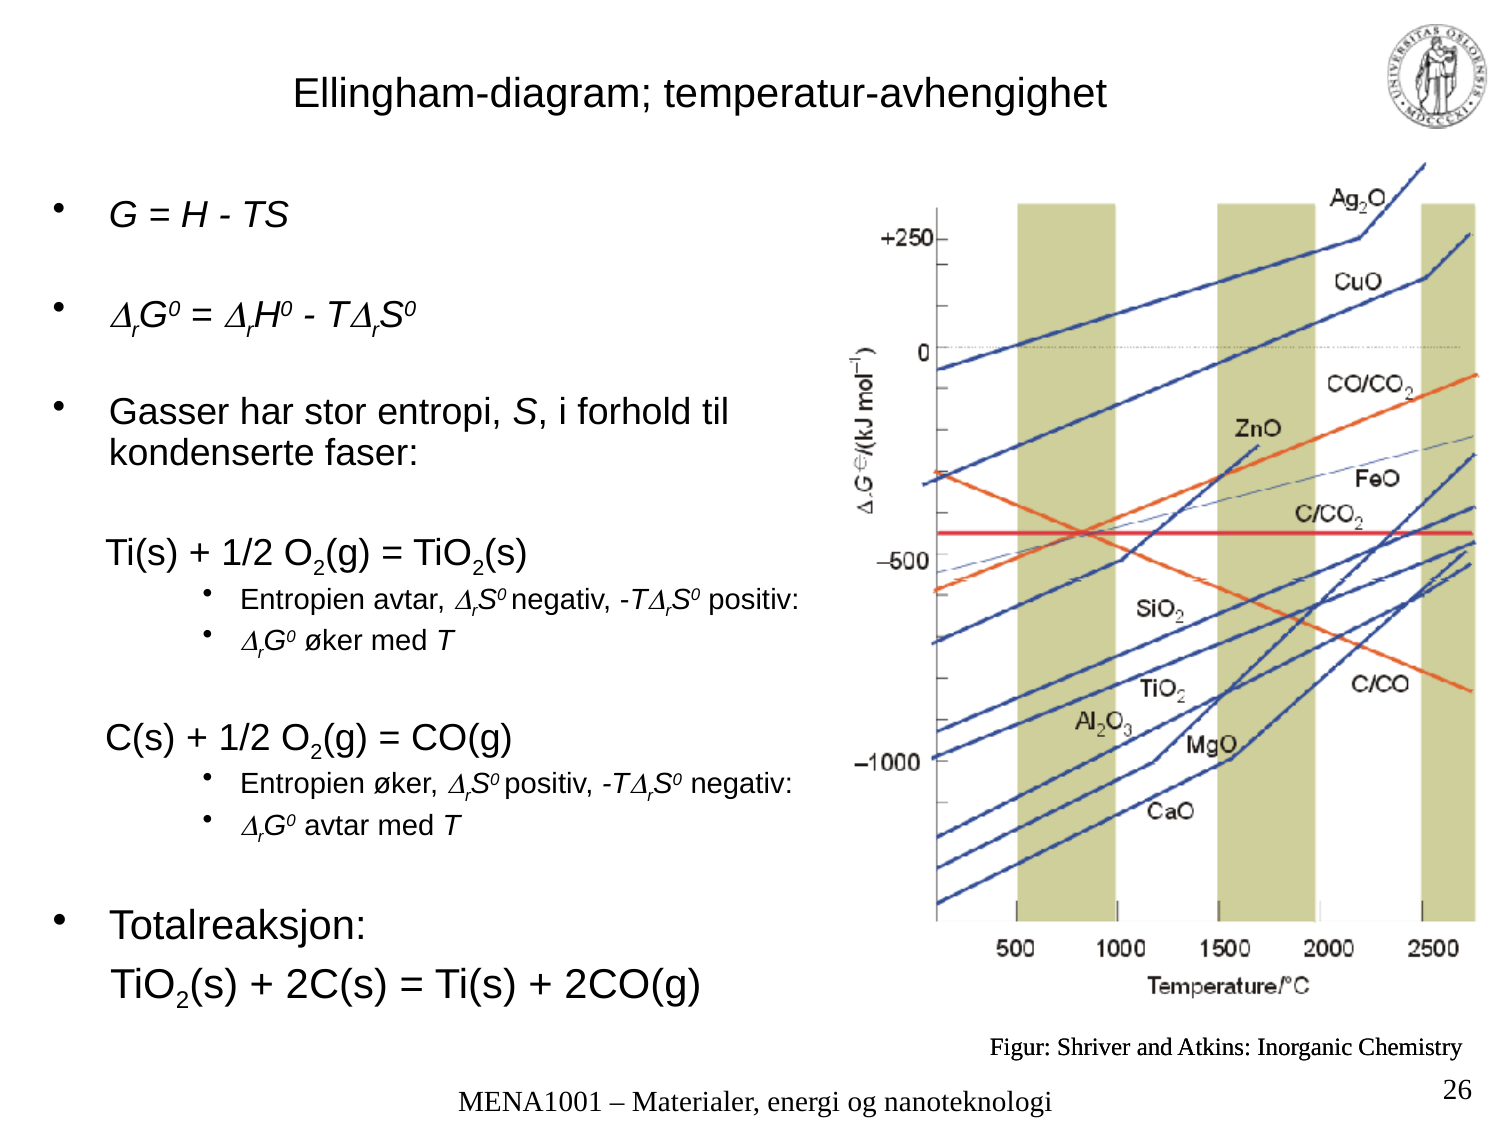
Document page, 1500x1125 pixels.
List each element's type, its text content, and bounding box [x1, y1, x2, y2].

slide_number 26 [1349, 1075, 1488, 1113]
title Ellingham-diagram; temperatur-avhengighet [62, 24, 1338, 207]
footer MENA1001 – Materialer, energi og nanoteknologi [430, 1074, 1081, 1125]
list G = H - TS rG0 = rH0 - TrS0 Gasser har stor entropi, S, i forhold til kondenserte faser: Ti(s) + 1/2 O2(g) = TiO2(s) Entropien avtar, rS0 negativ, -TrS0 positiv: rG0 øker med T C(s) + 1/2 O2(g) = CO(g) Entropien øker, rS0 positiv, -TrS0 negativ: rG0 avtar med T Totalreaksjon: TiO2(s) + 2C(s) = Ti(s) + 2CO(g) [37, 187, 826, 1024]
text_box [849, 162, 1488, 1069]
picture [1387, 24, 1500, 129]
